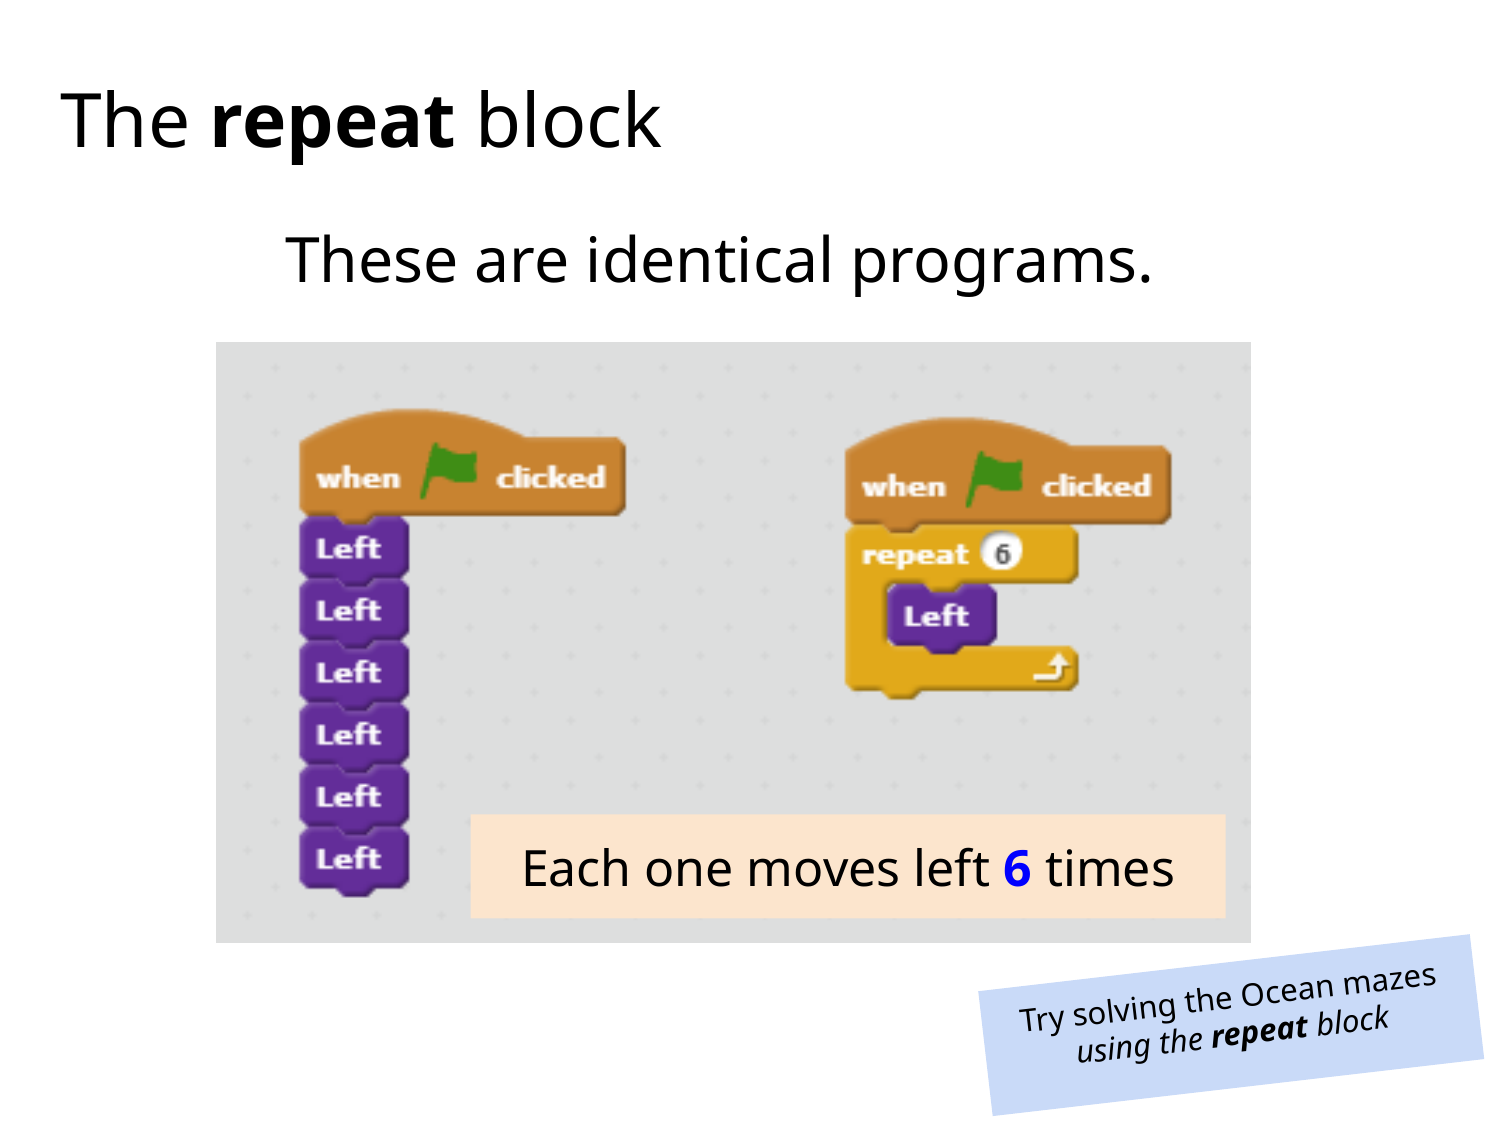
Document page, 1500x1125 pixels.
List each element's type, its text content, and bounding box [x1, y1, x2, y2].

title The repeat block [45, 56, 1396, 245]
text_box These are identical programs. [240, 187, 1200, 328]
list Try solving the Ocean mazes using the repeat block [978, 934, 1485, 1117]
picture [216, 342, 1251, 943]
